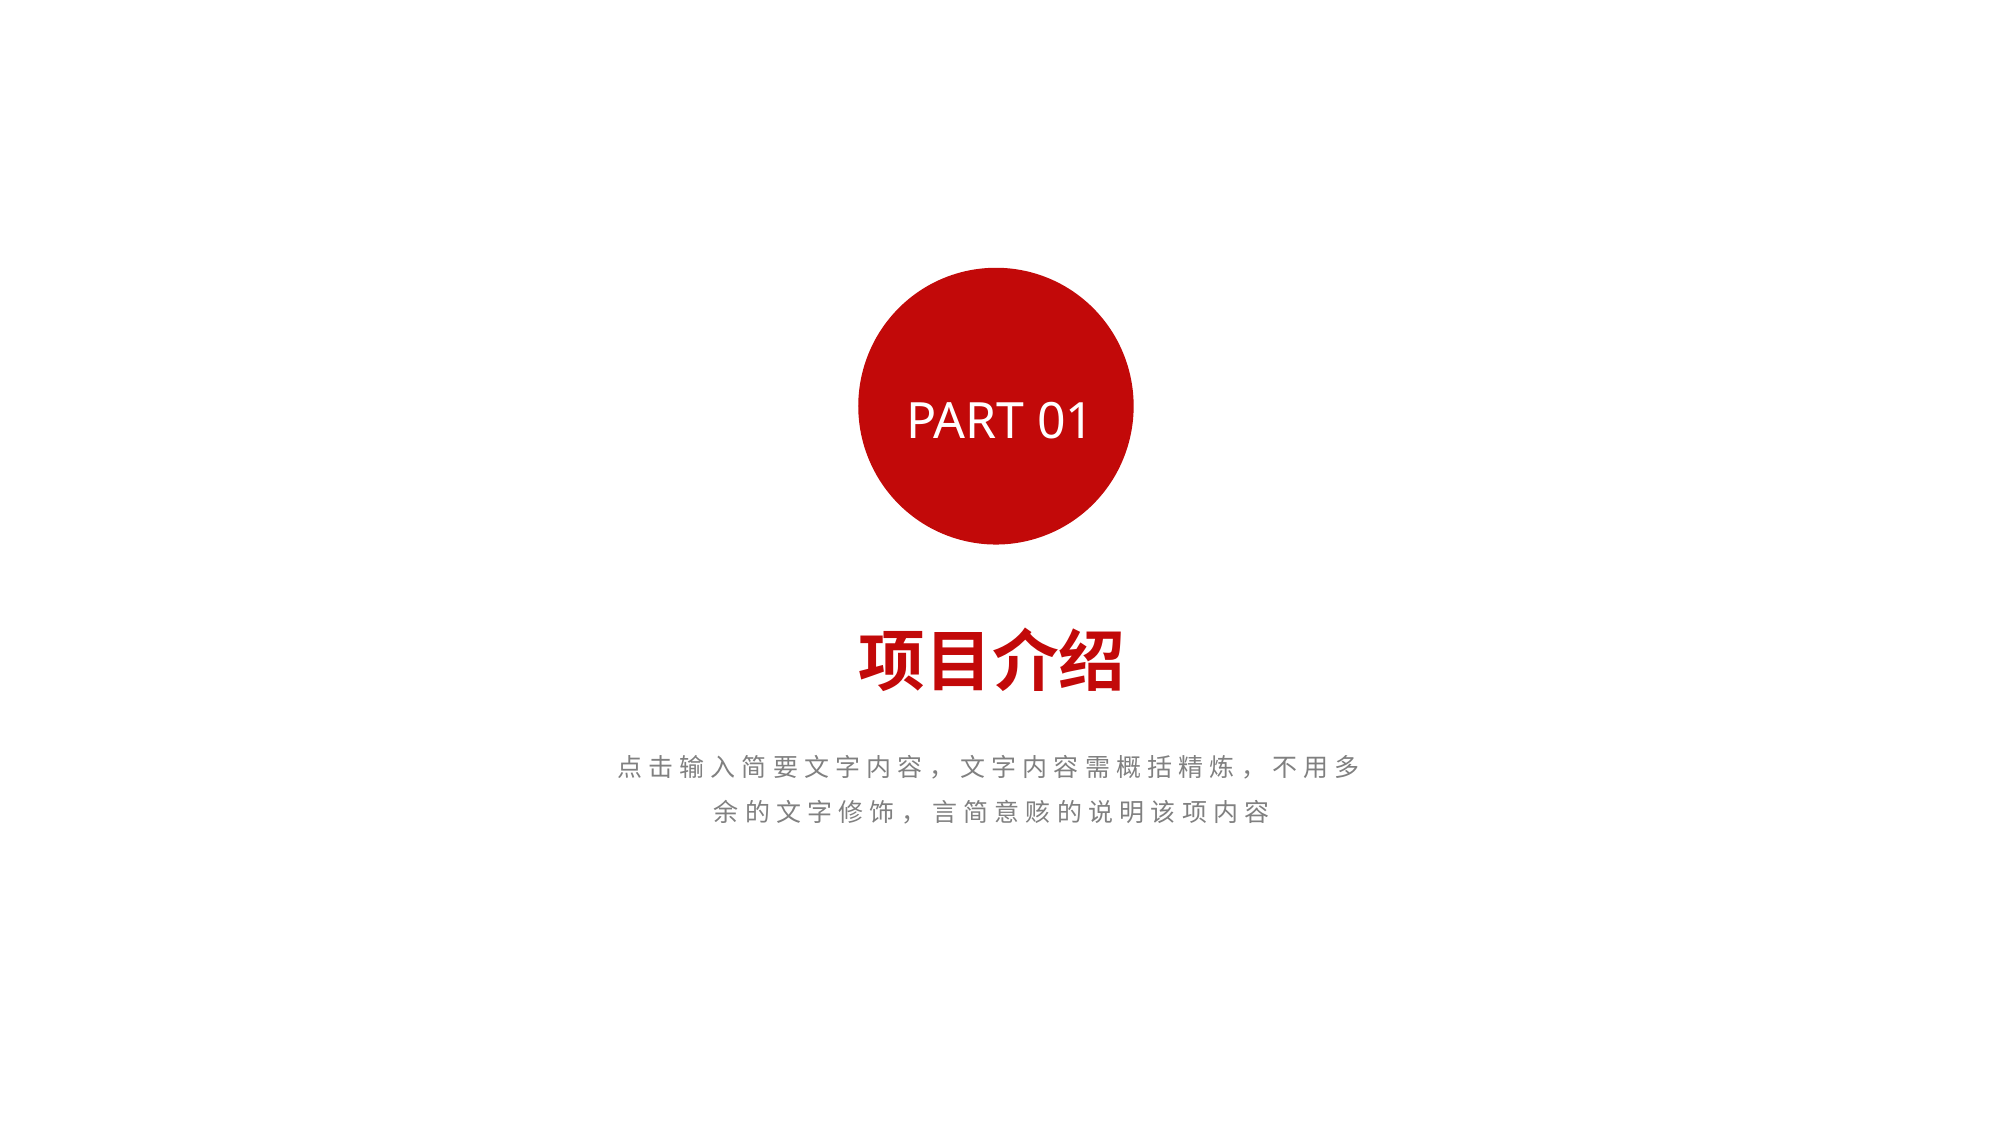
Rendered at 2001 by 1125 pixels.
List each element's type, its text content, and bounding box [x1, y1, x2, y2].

text_box [857, 266, 1135, 546]
text_box 点击输入简要文字内容，文字内容需概括精炼，不用多余的文字修饰，言简意赅的说明该项内容 [598, 728, 1386, 834]
text_box PART 01 [891, 363, 1110, 456]
text_box 项目介绍 [843, 611, 1141, 707]
